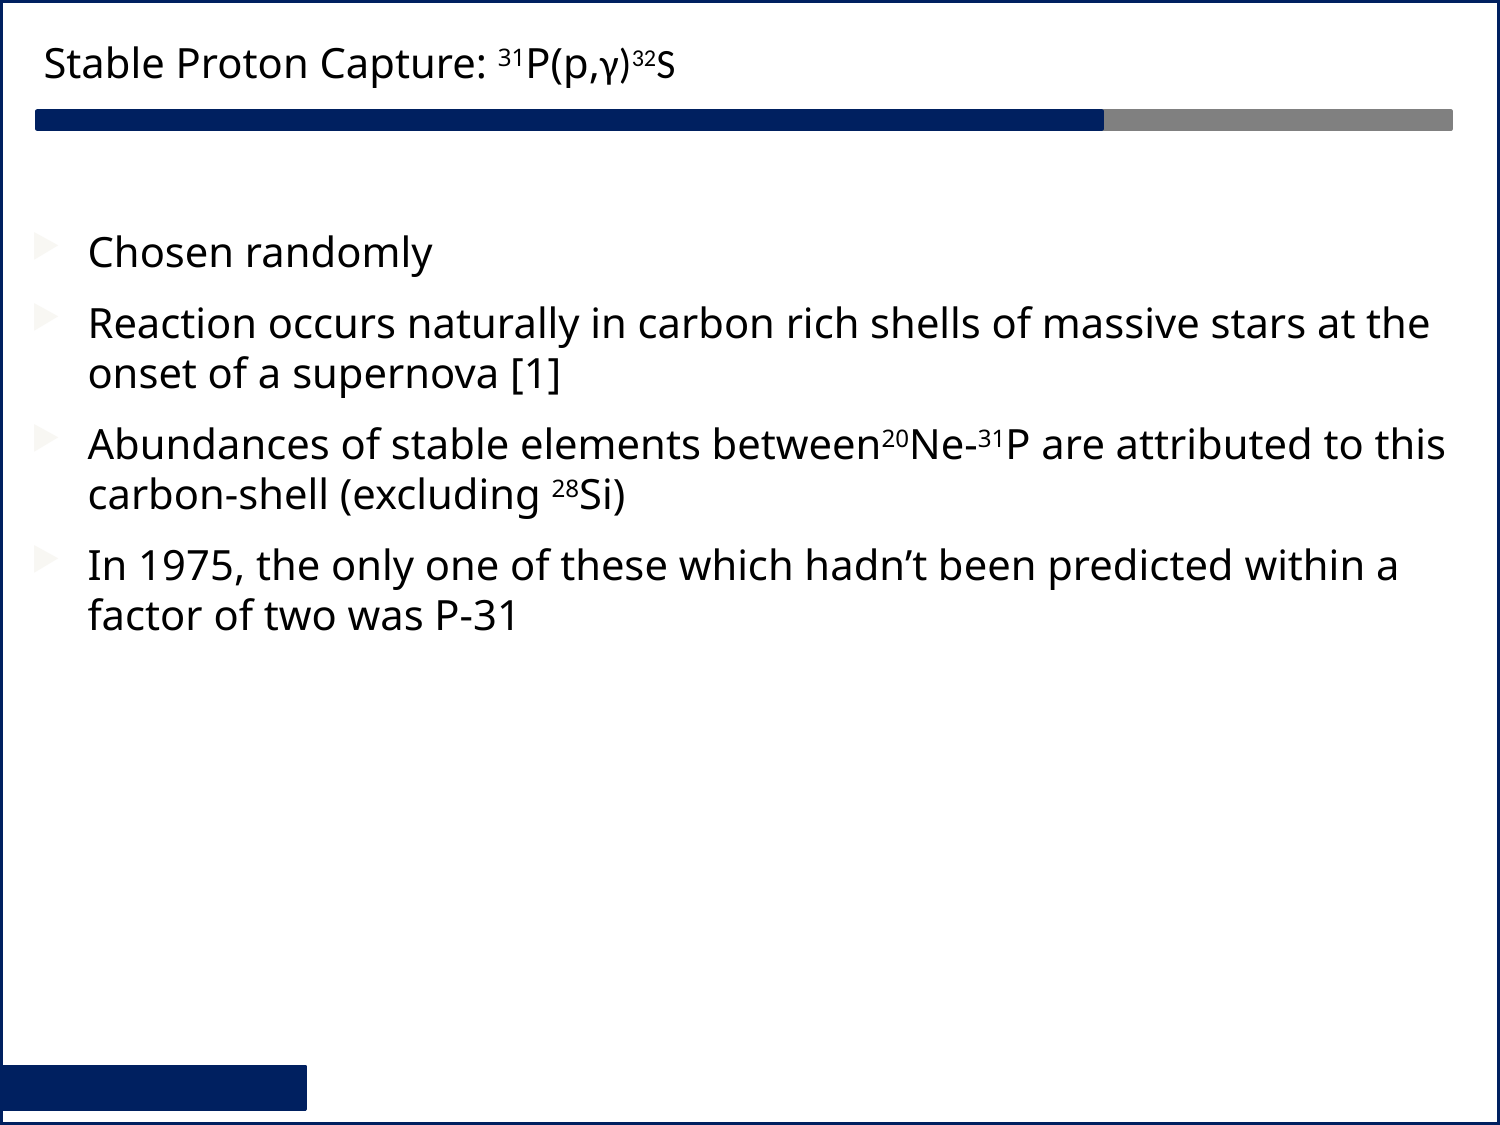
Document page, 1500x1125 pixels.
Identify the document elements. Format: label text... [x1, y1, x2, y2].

text_box Stable Proton Capture: 31P(p,γ)32S [28, 29, 1483, 95]
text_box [37, 111, 1451, 130]
text_box [0, 1065, 307, 1111]
text_box [0, 0, 1500, 1125]
text_box Chosen randomly Reaction occurs naturally in carbon rich shells of massive stars at the onset of a supernova [1] Abundances of stable elements between20Ne-31P are attributed to this carbon-shell (excluding 28Si) In 1975, the only one of these which hadn’t been predicted within a factor of two was P-31 [16, 218, 1484, 907]
